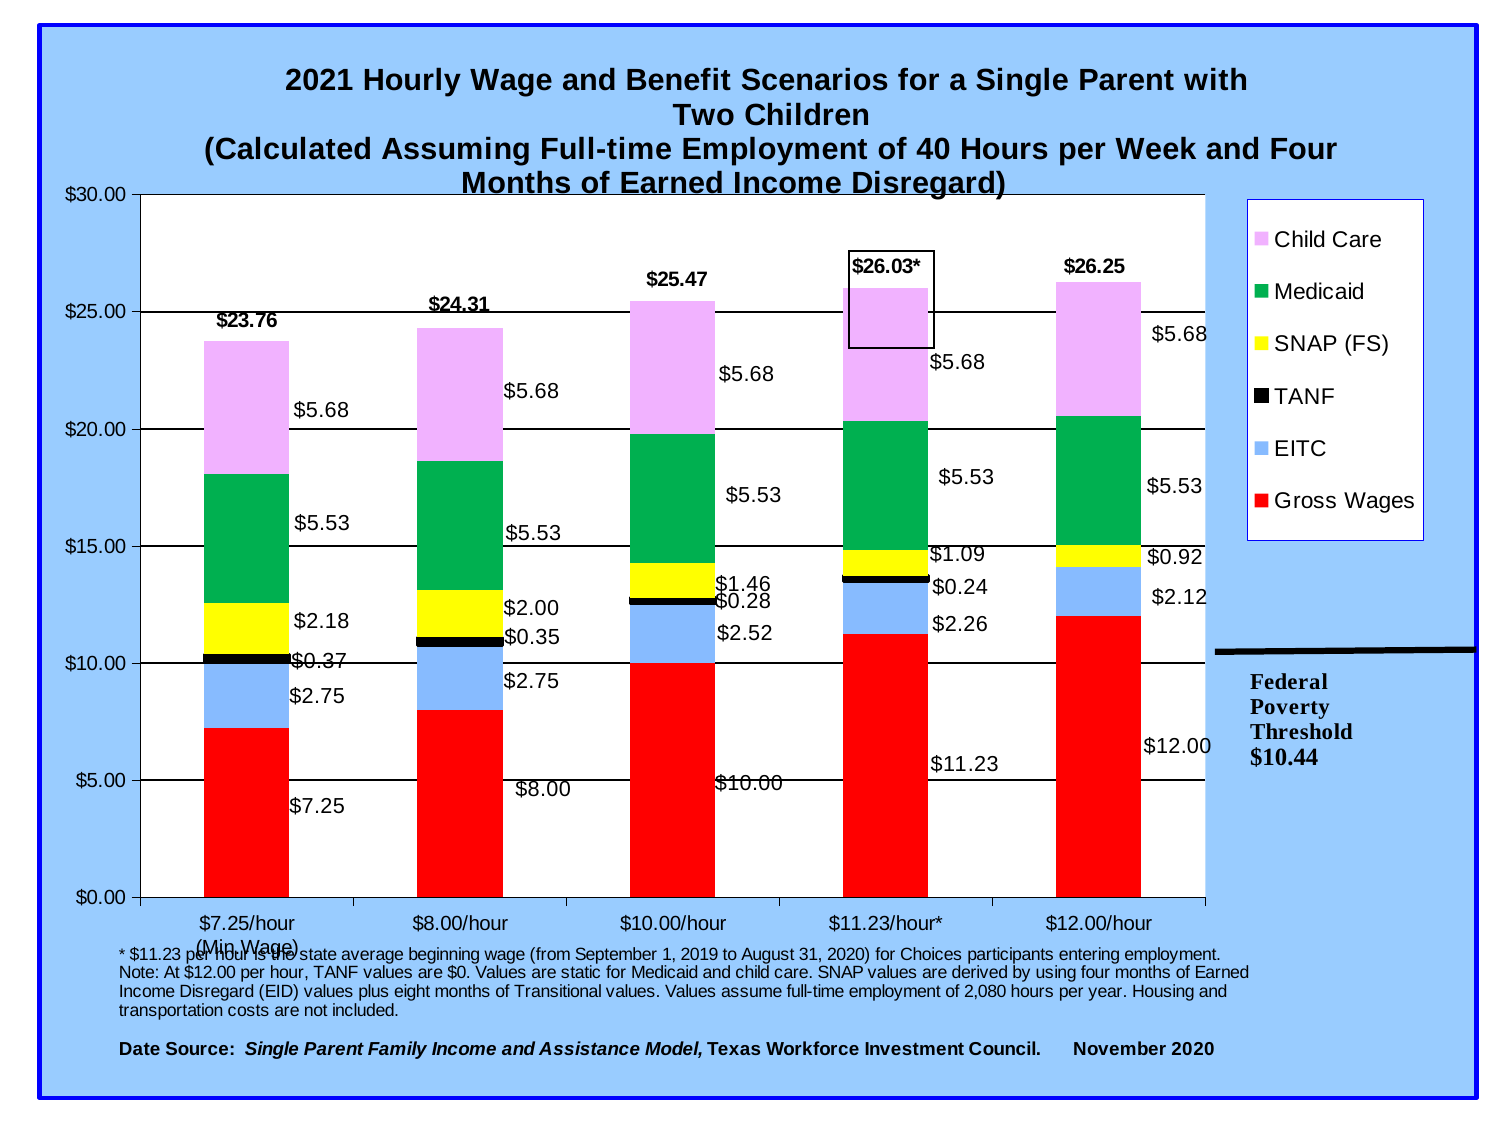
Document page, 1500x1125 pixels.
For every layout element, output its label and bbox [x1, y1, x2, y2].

chart [37, 22, 1480, 1101]
